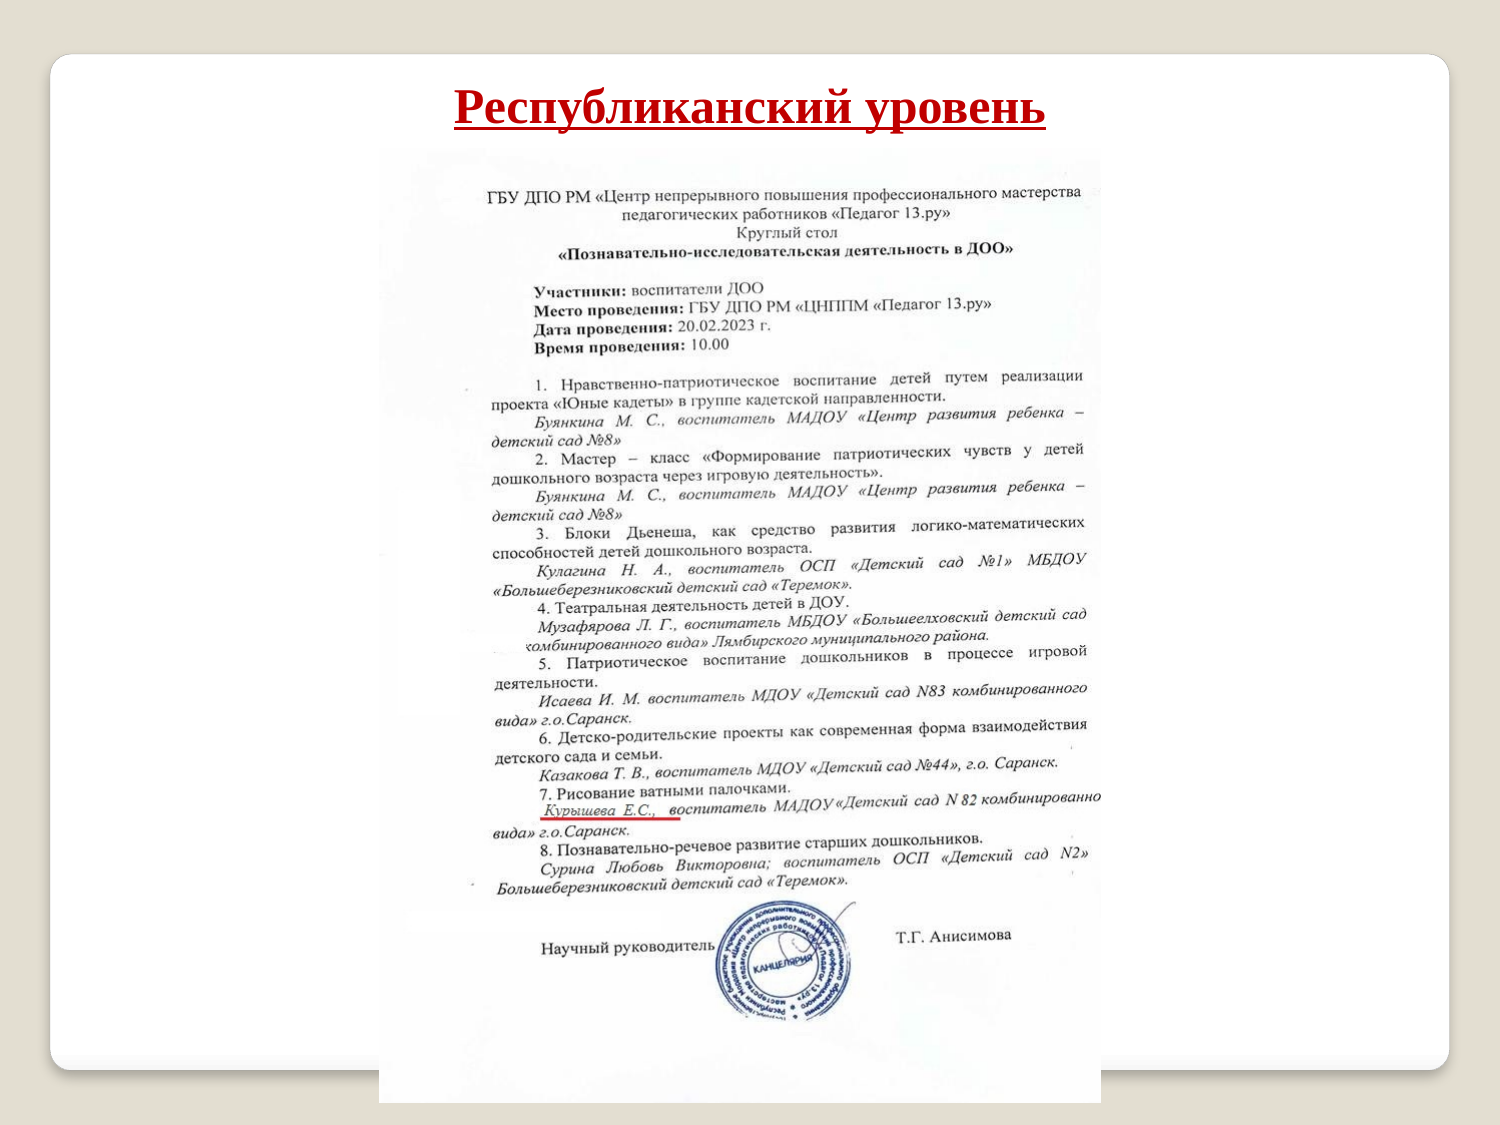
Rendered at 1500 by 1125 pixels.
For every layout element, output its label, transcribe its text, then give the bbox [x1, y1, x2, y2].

text_box Республиканский уровень [438, 66, 1061, 142]
picture [378, 148, 1101, 1103]
